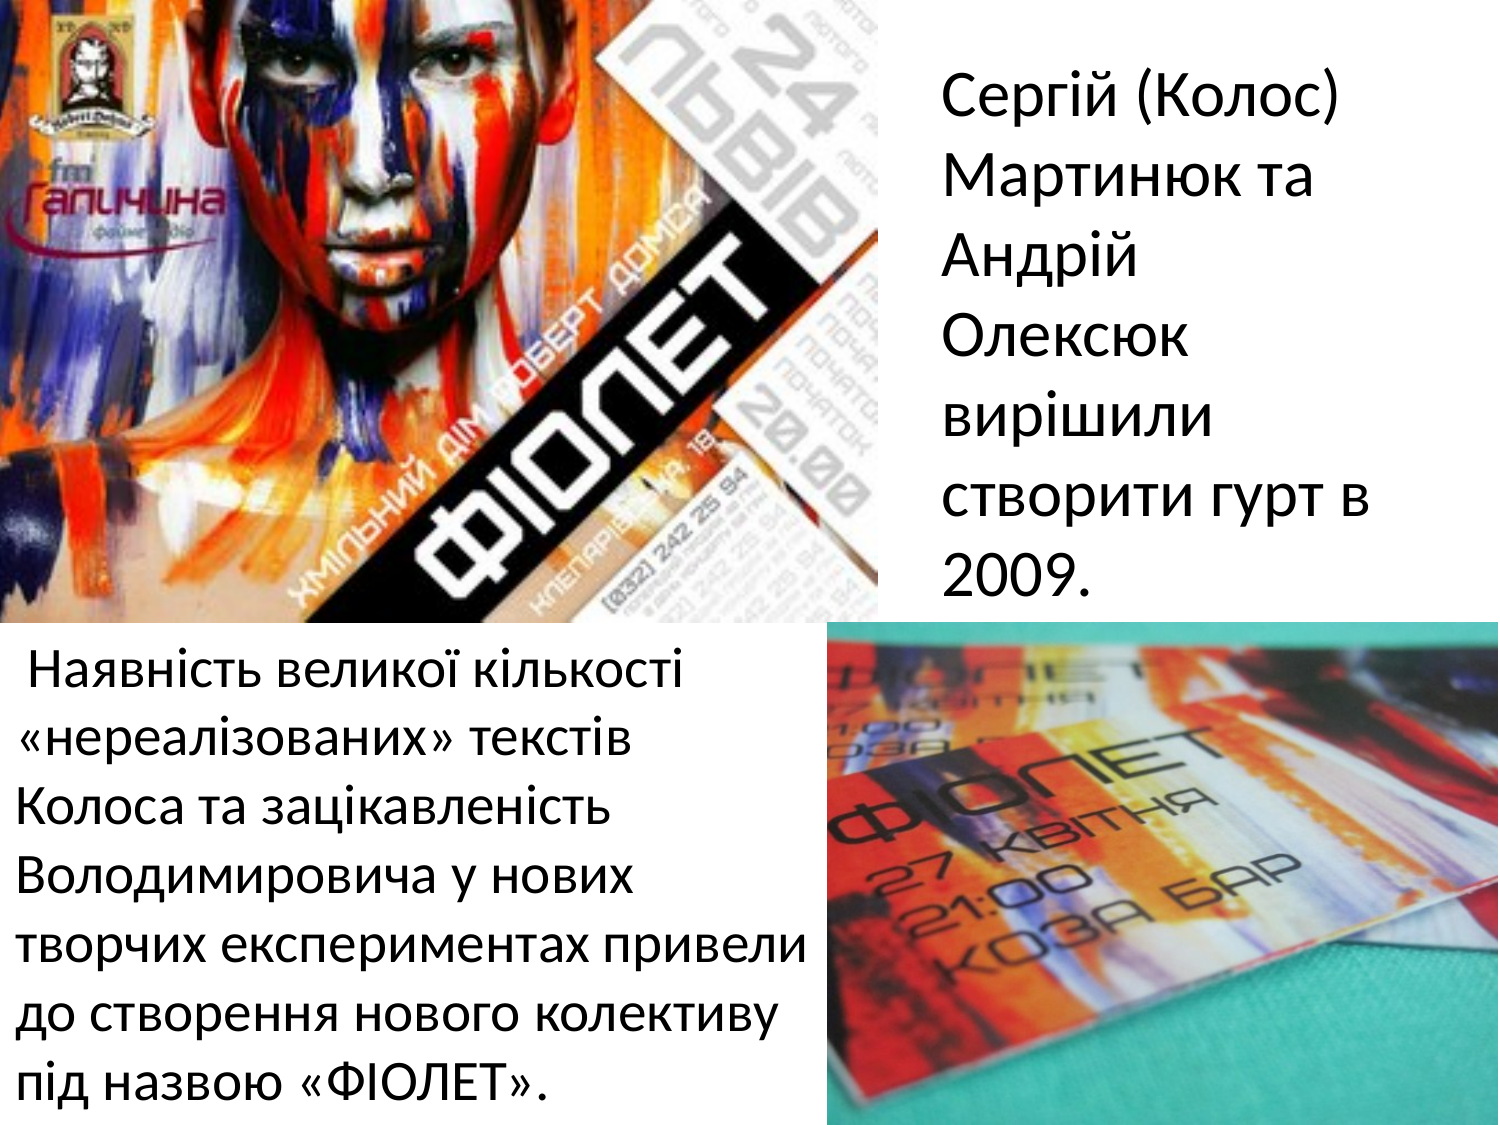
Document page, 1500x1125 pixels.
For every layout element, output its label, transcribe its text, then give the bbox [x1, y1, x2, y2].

text_box Сергій (Колос) Мартинюк та Андрій Олексюк вирішили створити гурт в 2009. [927, 42, 1412, 618]
list Наявність великої кількості «нереалізованих» текстів Колоса та зацікавленість Володимировича у нових творчих експериментах привели до створення нового колективу під назвою «ФІОЛЕТ». [0, 631, 822, 1125]
picture [0, 0, 1499, 1125]
